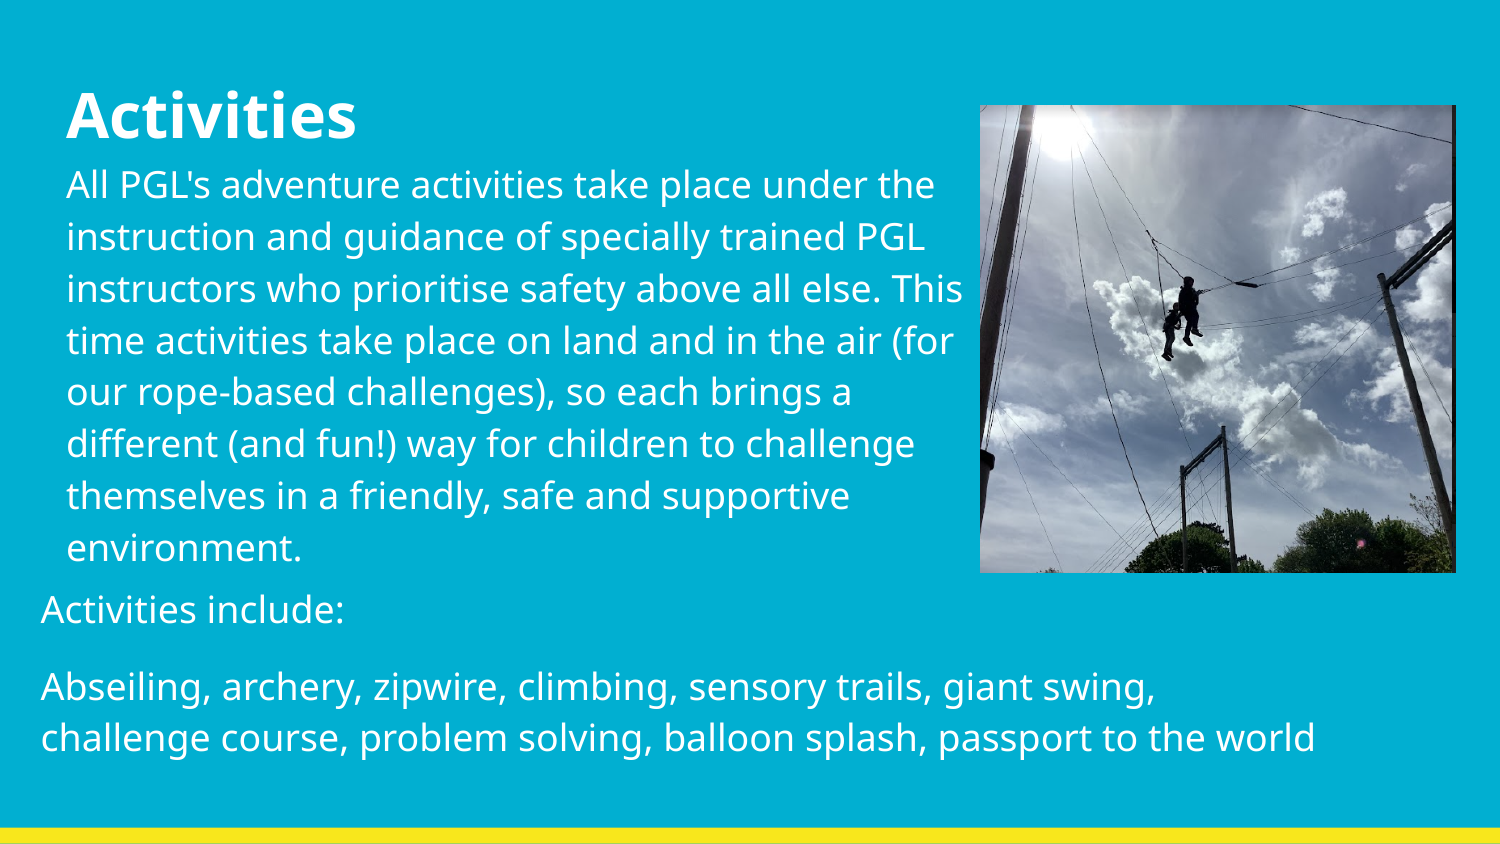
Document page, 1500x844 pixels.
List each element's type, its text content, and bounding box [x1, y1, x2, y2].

picture [980, 105, 1457, 573]
text_box Activities include: Abseiling, archery, zipwire, climbing, sensory trails, giant swing, challenge course, problem solving, balloon splash, passport to the world [25, 564, 1339, 775]
list All PGL's adventure activities take place under the instruction and guidance of specially trained PGL instructors who prioritise safety above all else. This time activities take place on land and in the air (for our rope-based challenges), so each brings a different (and fun!) way for children to challenge themselves in a friendly, safe and supportive environment. [51, 139, 975, 564]
title Activities [51, 61, 1449, 139]
